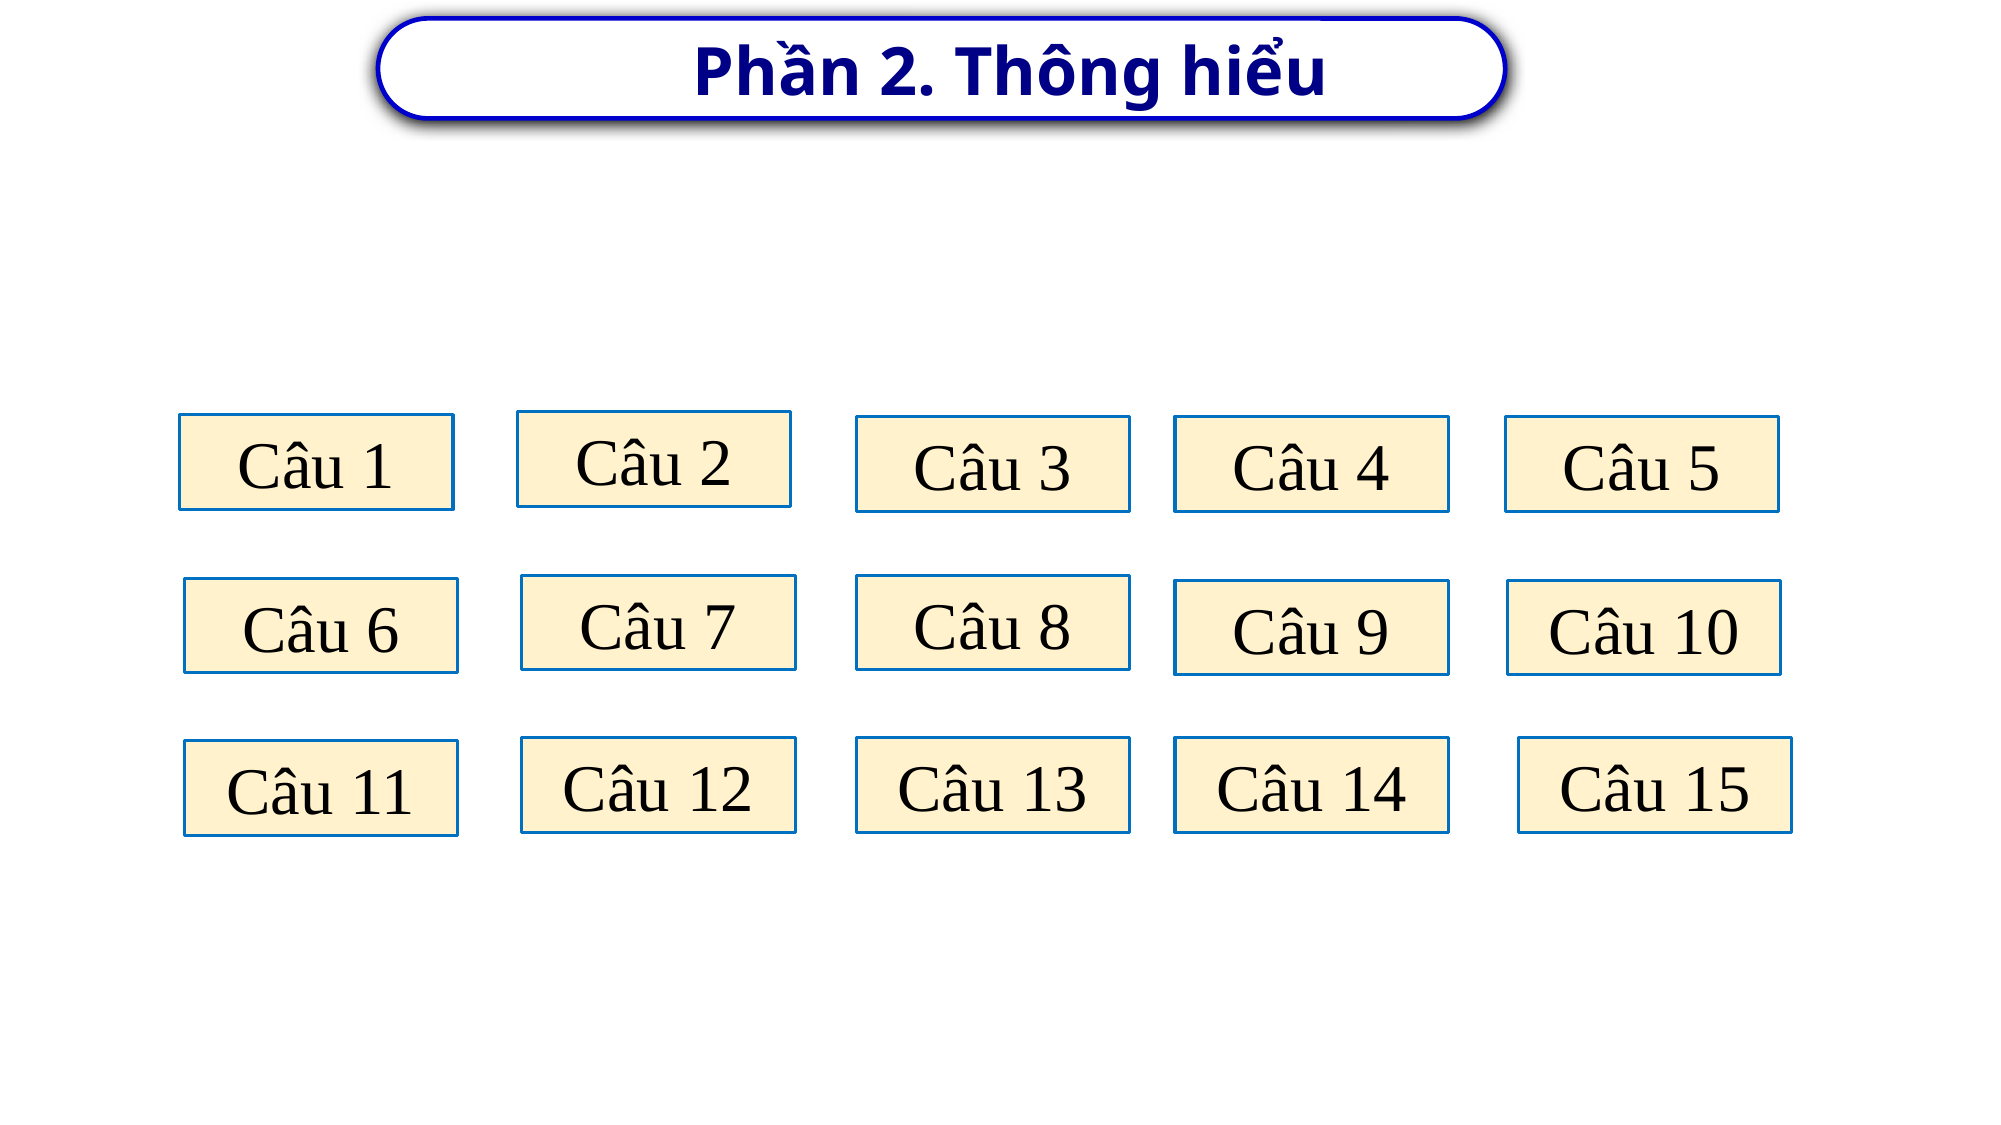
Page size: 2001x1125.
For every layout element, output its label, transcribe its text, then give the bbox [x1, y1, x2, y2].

text_box Câu 15 [1518, 737, 1792, 833]
text_box Câu 6 [184, 578, 458, 673]
text_box Câu 8 [856, 575, 1130, 670]
text_box Câu 12 [521, 737, 796, 833]
text_box Câu 13 [856, 737, 1130, 833]
text_box Câu 1 [179, 414, 454, 510]
text_box Câu 9 [1174, 580, 1449, 675]
text_box Phần 2. Thông hiểu [378, 18, 1506, 119]
text_box Câu 7 [521, 575, 796, 670]
text_box Câu 3 [856, 416, 1130, 512]
text_box Câu 14 [1174, 737, 1449, 833]
text_box Câu 2 [517, 411, 791, 507]
text_box Câu 5 [1505, 416, 1779, 512]
text_box Câu 11 [184, 740, 458, 836]
text_box Câu 10 [1507, 580, 1781, 675]
text_box Câu 4 [1174, 416, 1449, 512]
